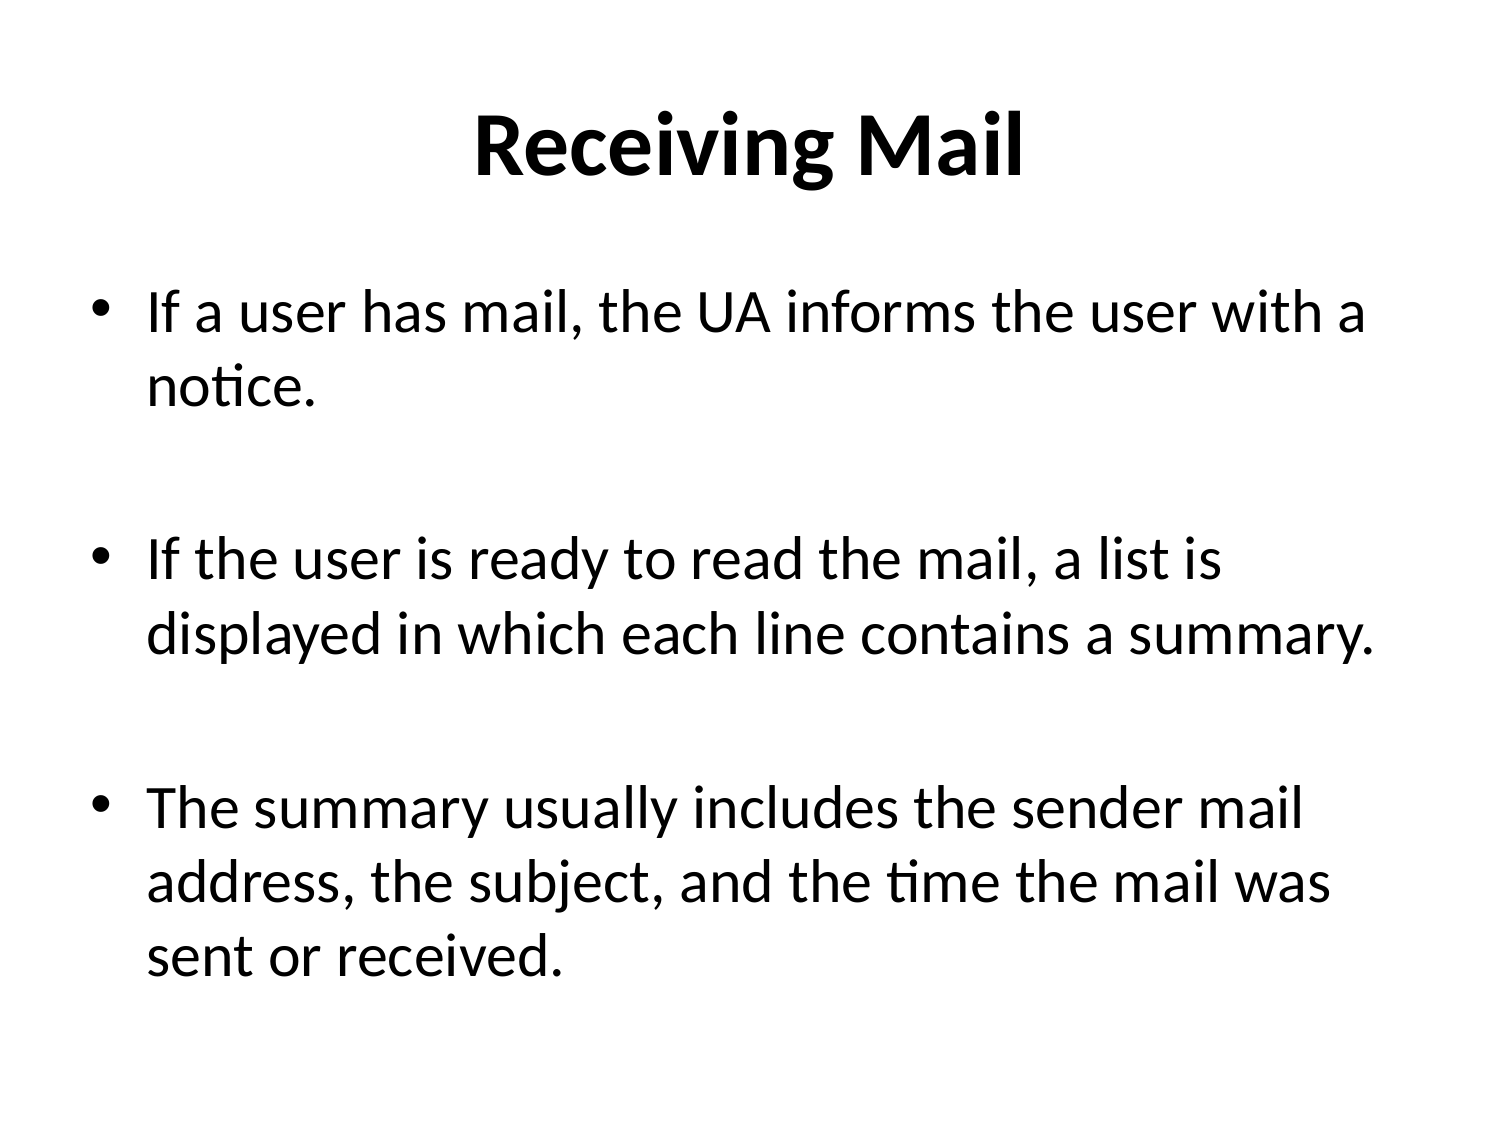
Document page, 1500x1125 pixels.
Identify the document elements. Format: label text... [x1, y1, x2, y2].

title Receiving Mail [75, 45, 1425, 233]
list If a user has mail, the UA informs the user with a notice. If the user is ready to read the mail, a list is displayed in which each line contains a summary. The summary usually includes the sender mail address, the subject, and the time the mail was sent or received. [75, 262, 1425, 1005]
